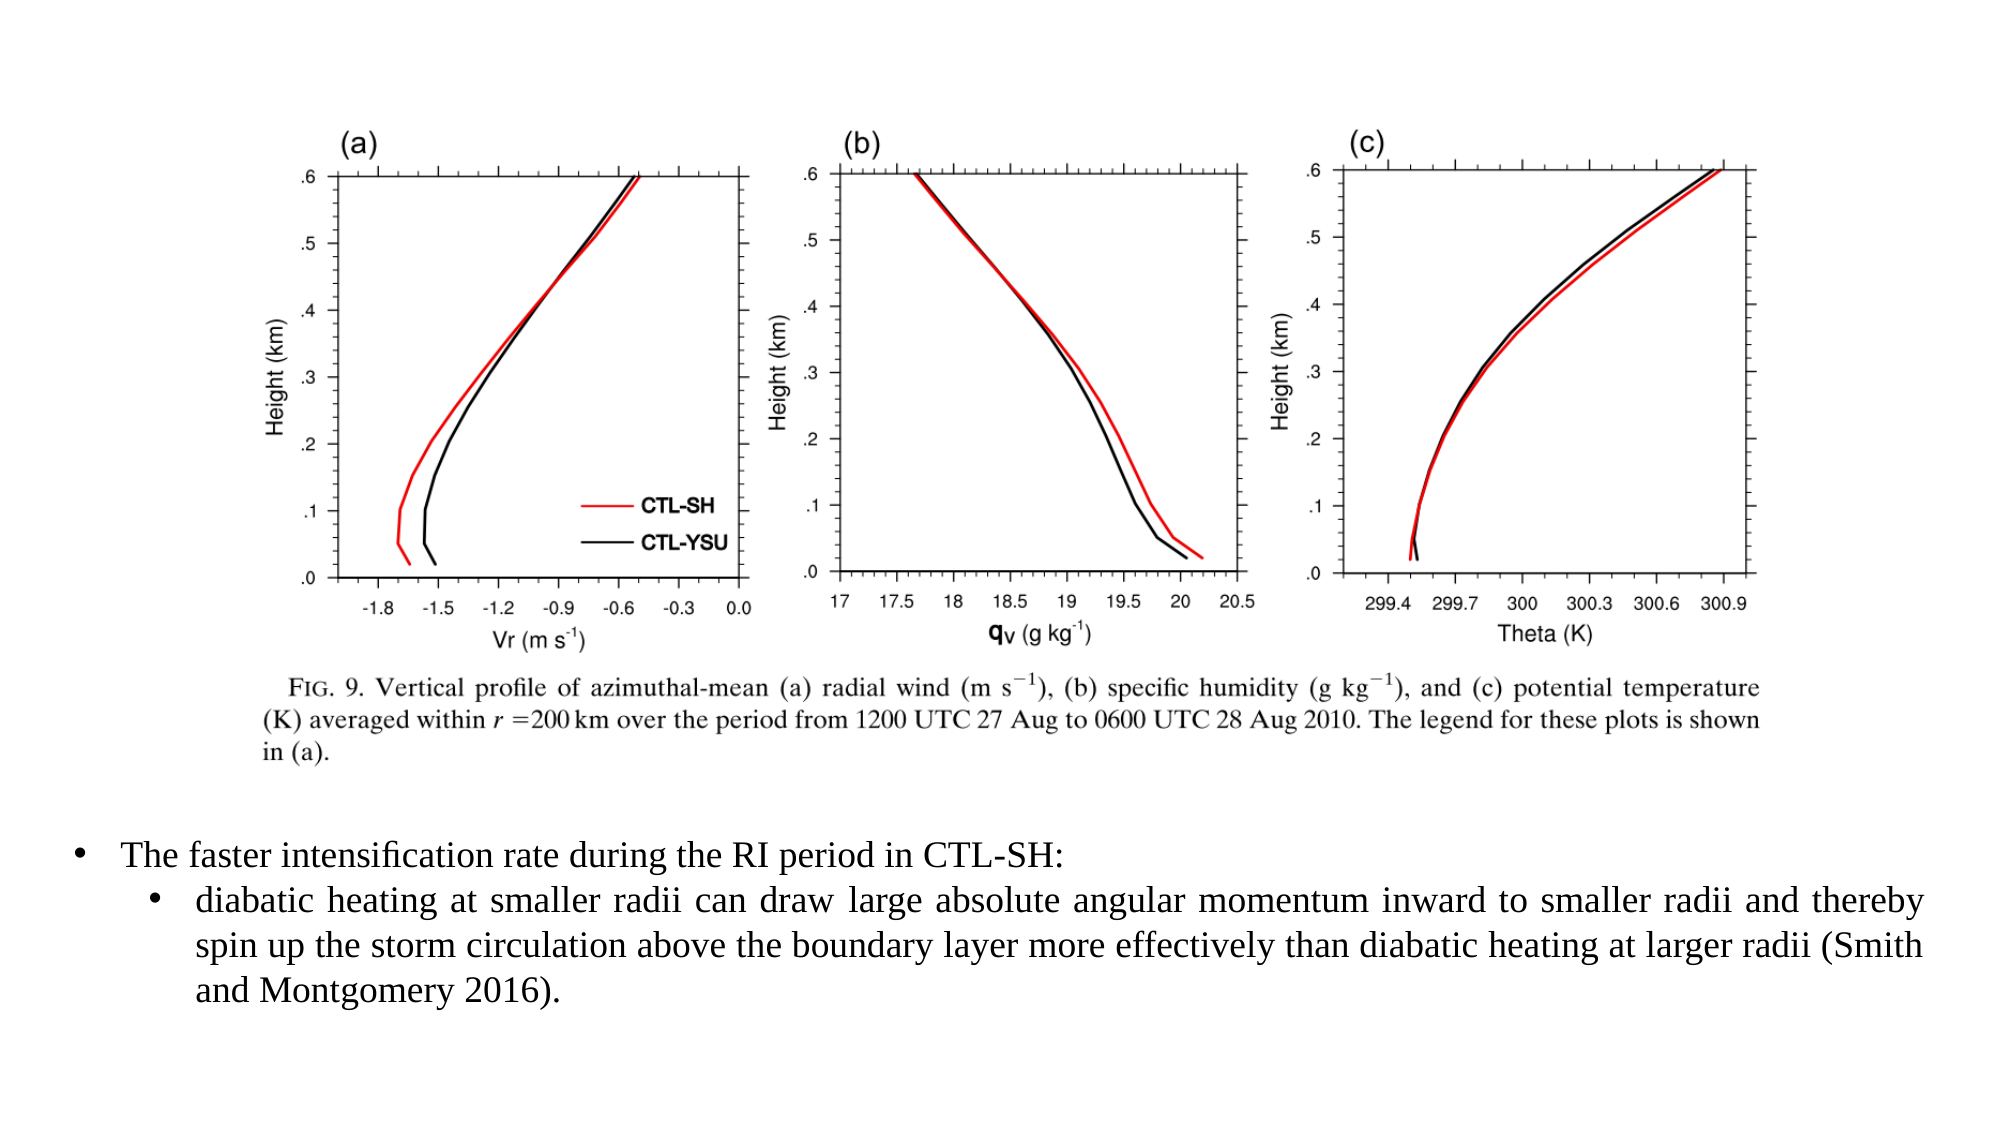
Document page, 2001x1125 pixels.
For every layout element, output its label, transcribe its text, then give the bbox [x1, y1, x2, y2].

text_box The faster intensiﬁcation rate during the RI period in CTL-SH: diabatic heating at smaller radii can draw large absolute angular momentum inward to smaller radii and thereby spin up the storm circulation above the boundary layer more effectively than diabatic heating at larger radii (Smith and Montgomery 2016). [58, 822, 1942, 1018]
picture [212, 105, 1788, 790]
